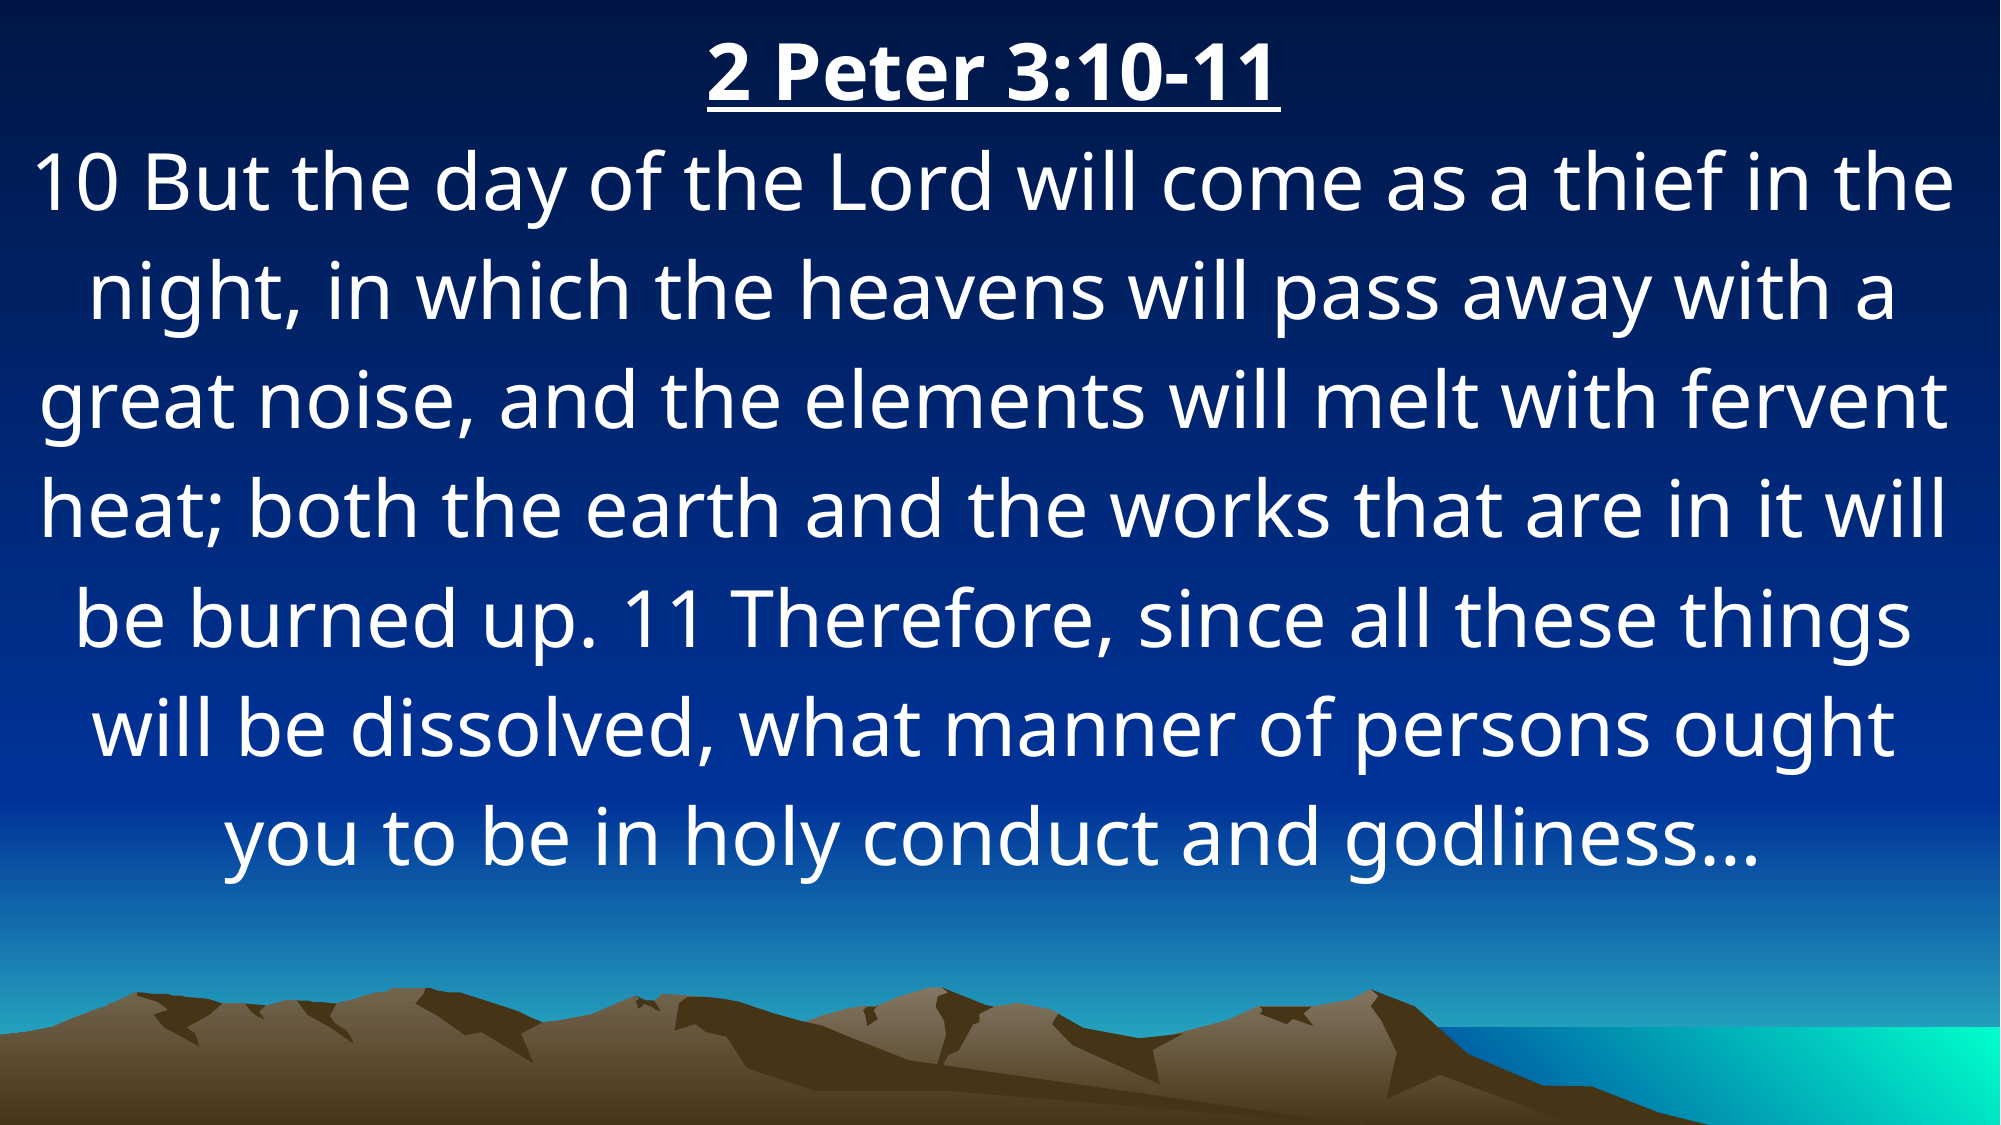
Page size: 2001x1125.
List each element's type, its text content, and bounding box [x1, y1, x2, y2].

text_box 2 Peter 3:10-11 10 But the day of the Lord will come as a thief in the night, in which the heavens will pass away with a great noise, and the elements will melt with fervent heat; both the earth and the works that are in it will be burned up. 11 Therefore, since all these things will be dissolved, what manner of persons ought you to be in holy conduct and godliness… [12, 0, 1975, 825]
